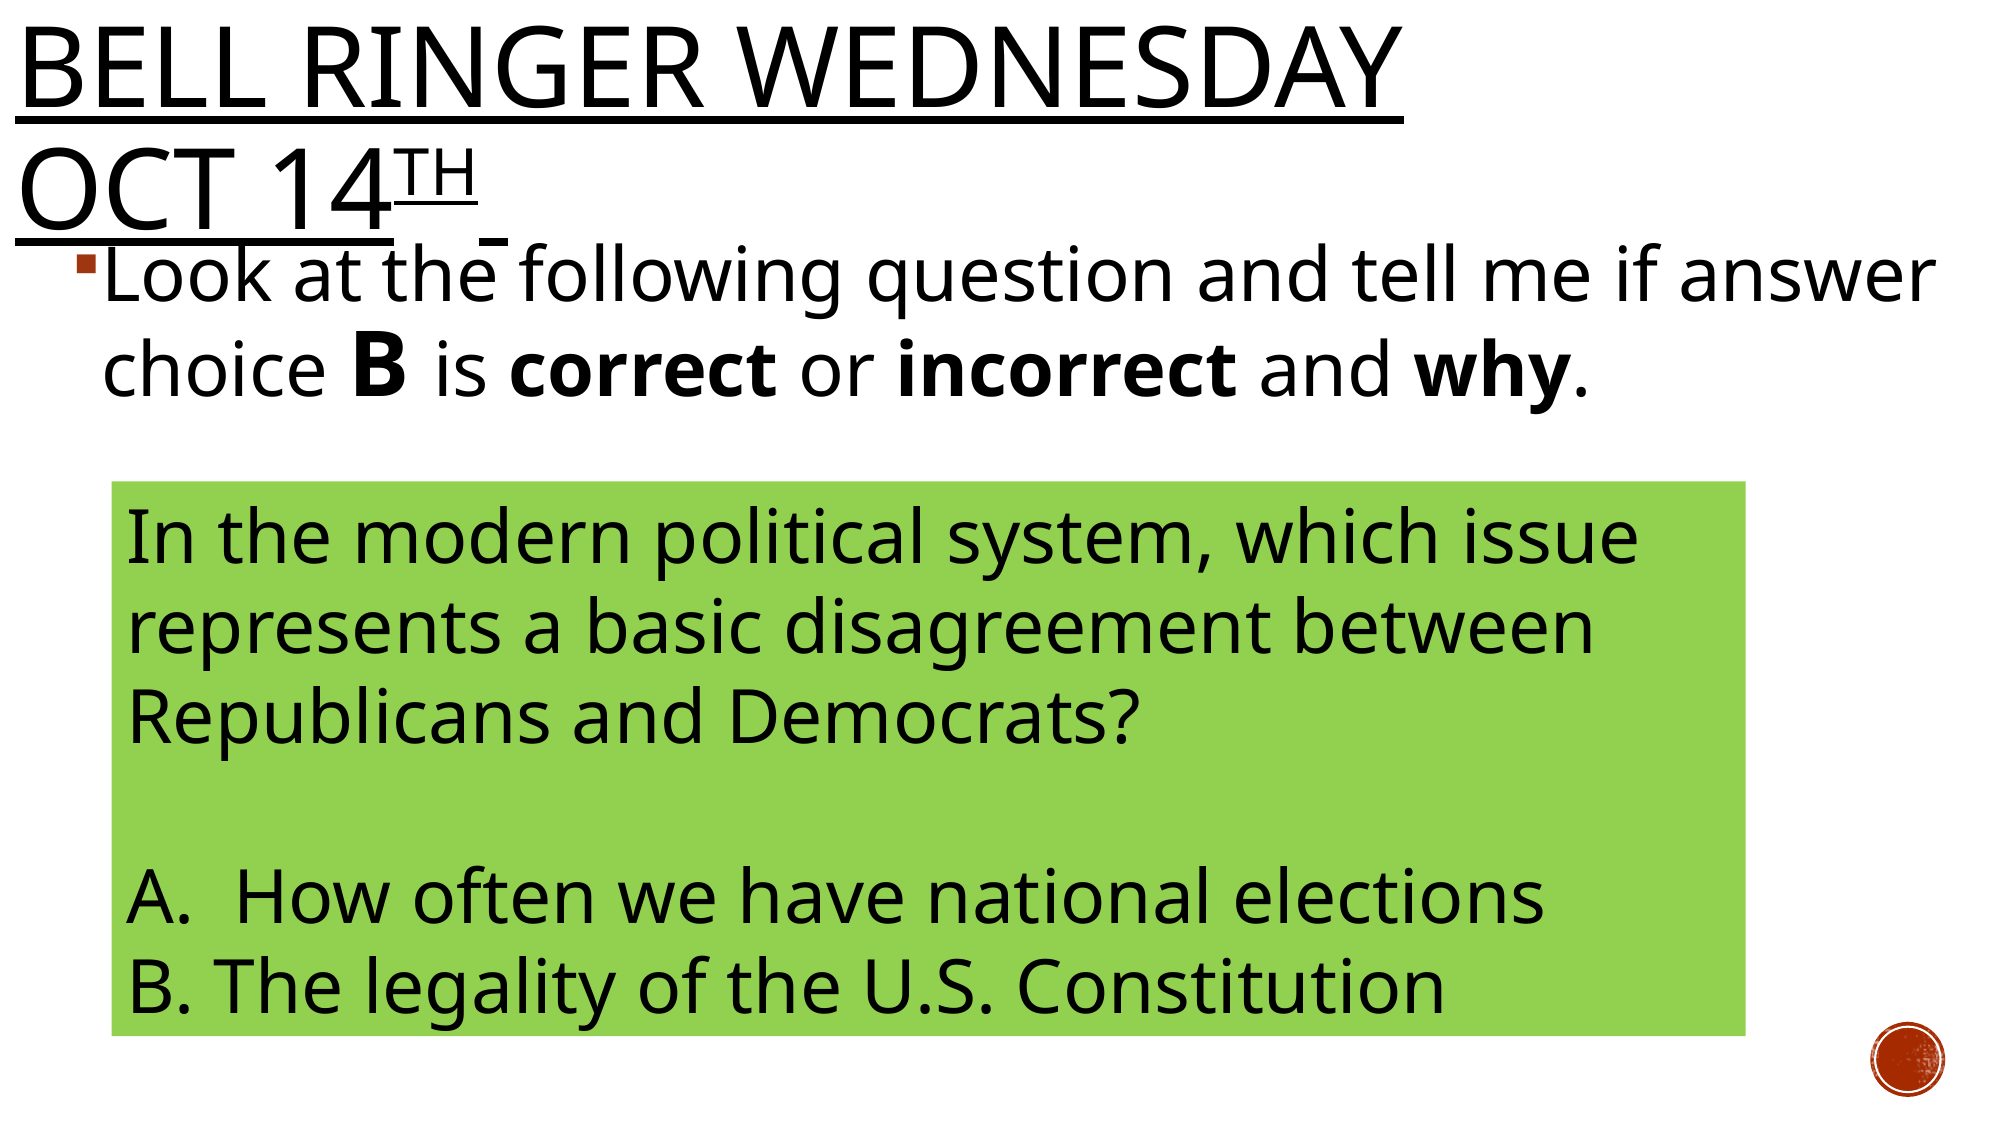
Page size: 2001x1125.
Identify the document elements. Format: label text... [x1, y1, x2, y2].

list Look at the following question and tell me if answer choice B is correct or incorrect and why. [56, 228, 1963, 487]
title Bell Ringer Wednesday Oct 14th [0, 0, 1650, 264]
text_box In the modern political system, which issue represents a basic disagreement between Republicans and Democrats? A. How often we have national elections B. The legality of the U.S. Constitution [111, 481, 1746, 1037]
